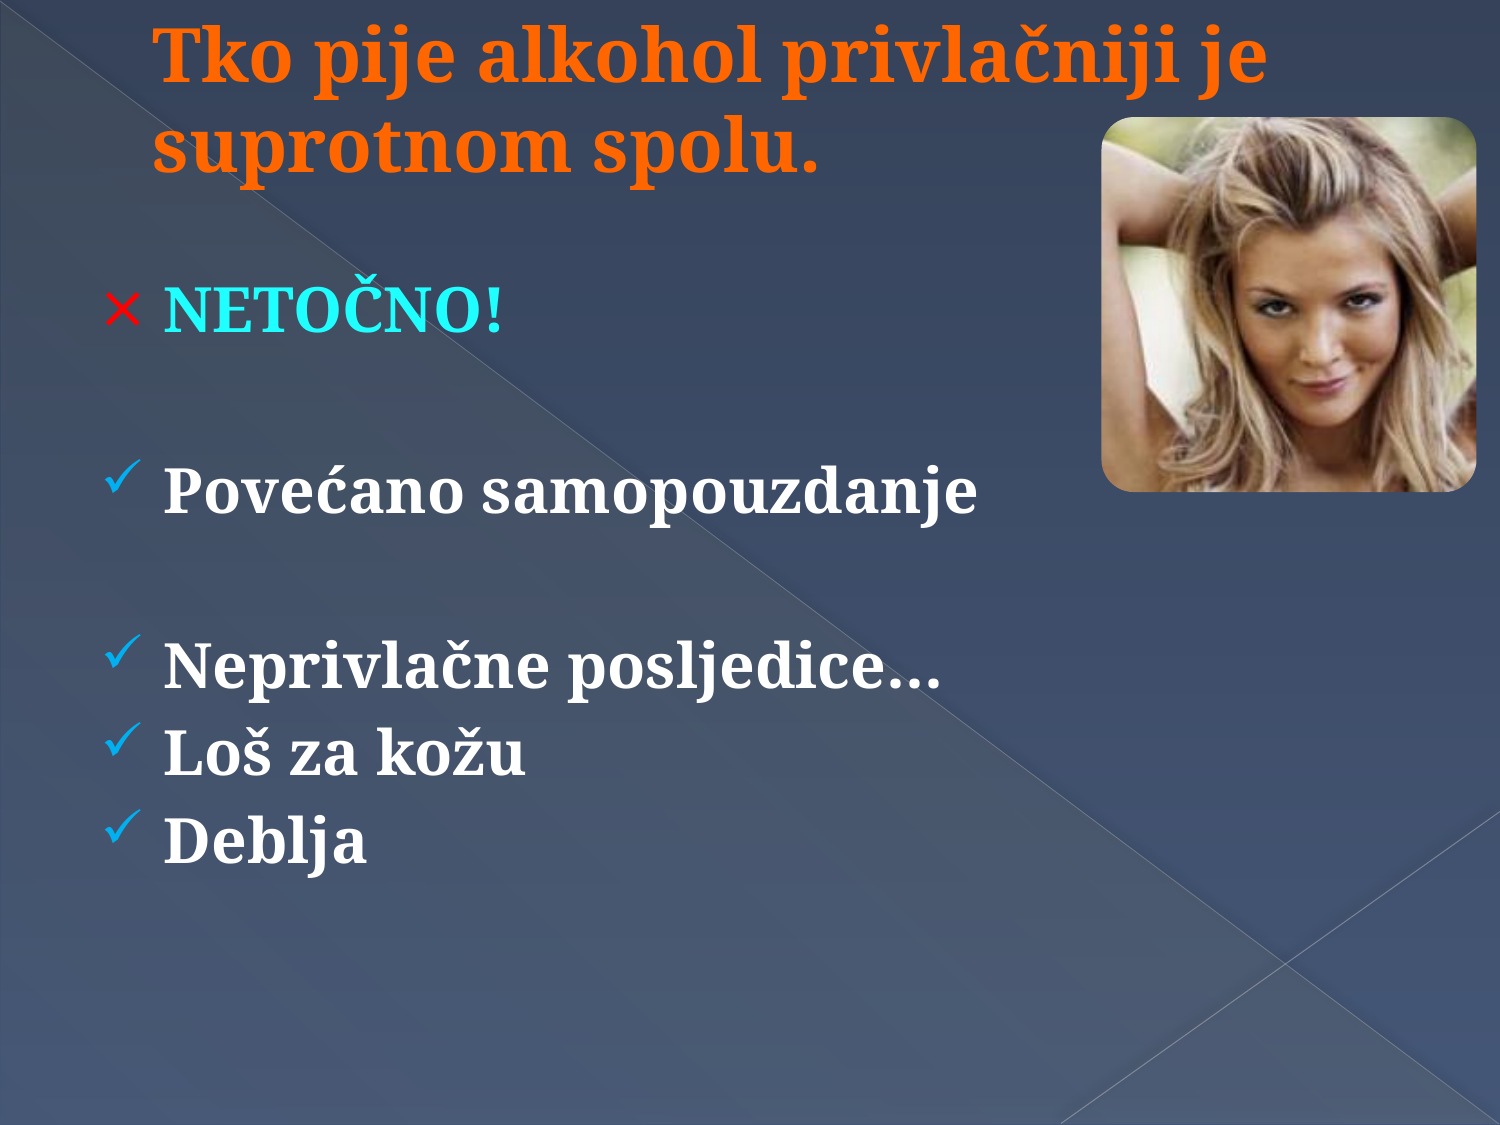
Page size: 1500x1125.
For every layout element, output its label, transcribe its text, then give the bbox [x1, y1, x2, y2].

title Tko pije alkohol privlačniji je suprotnom spolu. [58, 19, 1425, 176]
list NETOČNO! Povećano samopouzdanje Neprivlačne posljedice… Loš za kožu Deblja [74, 262, 1426, 1107]
picture [1101, 116, 1477, 493]
